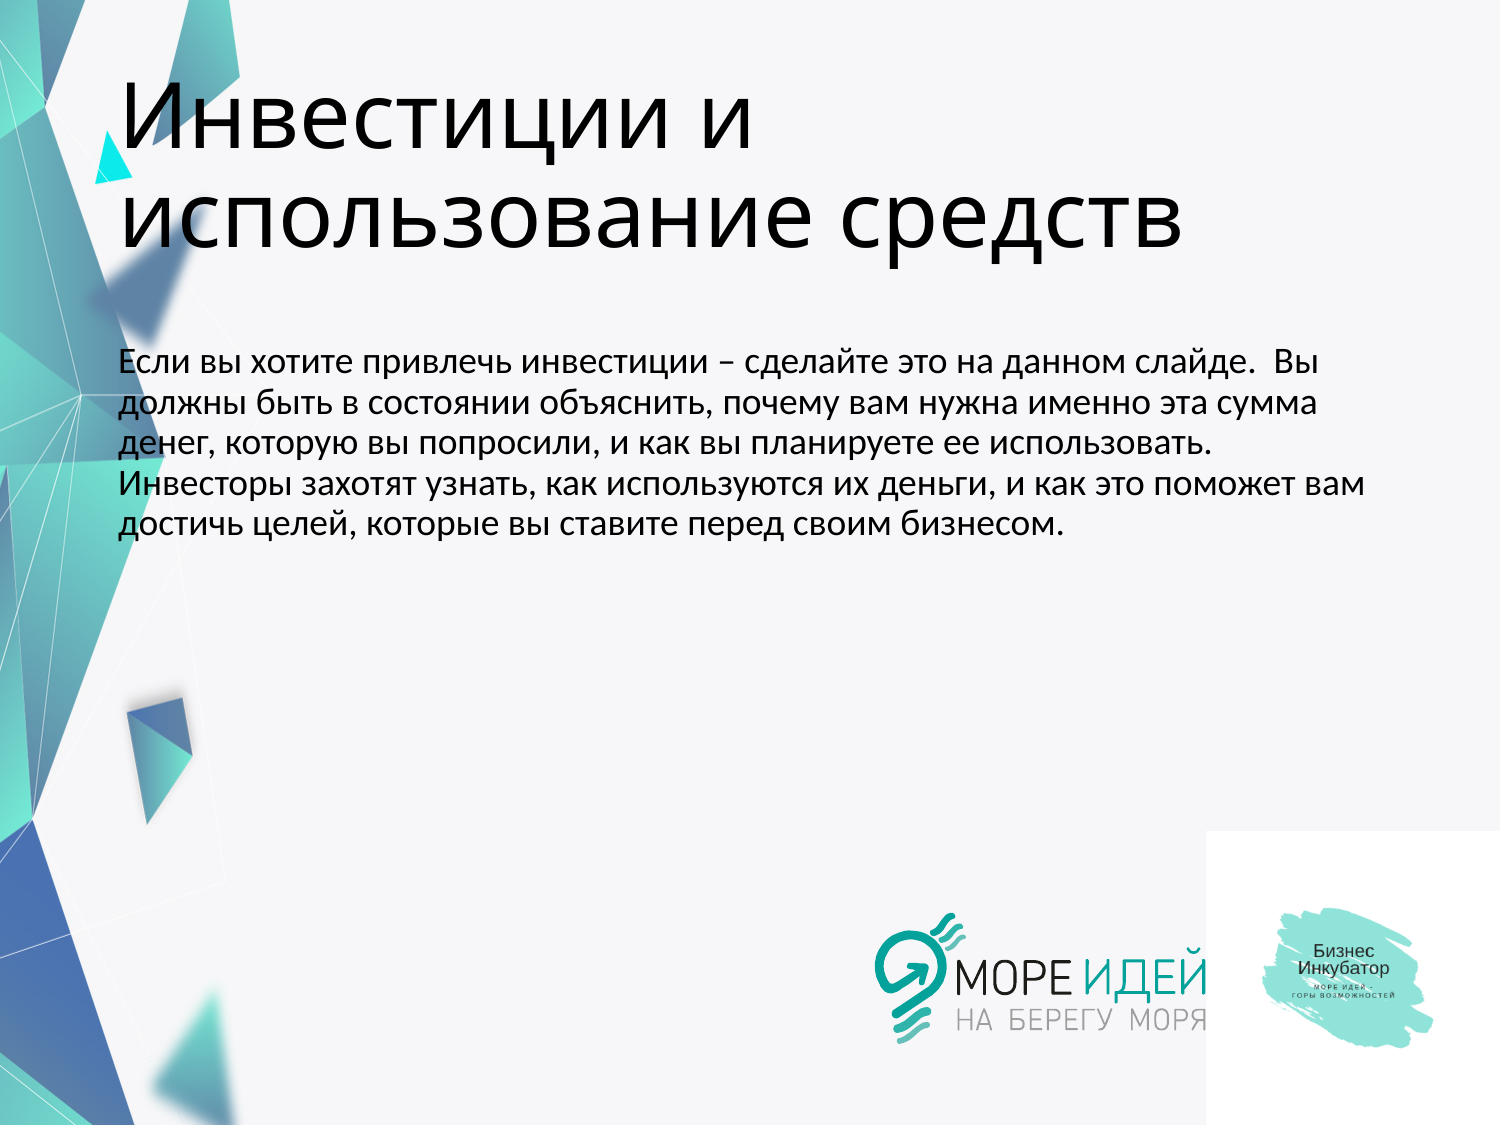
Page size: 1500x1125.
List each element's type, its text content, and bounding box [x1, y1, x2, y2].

picture [0, 0, 1500, 1125]
list Если вы хотите привлечь инвестиции – сделайте это на данном слайде. Вы должны быть в состоянии объяснить, почему вам нужна именно эта сумма денег, которую вы попросили, и как вы планируете ее использовать. Инвесторы захотят узнать, как используются их деньги, и как это поможет вам достичь целей, которые вы ставите перед своим бизнесом. [103, 334, 1397, 1048]
title Инвестиции и использование средств [103, 59, 1397, 278]
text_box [873, 911, 1207, 1046]
